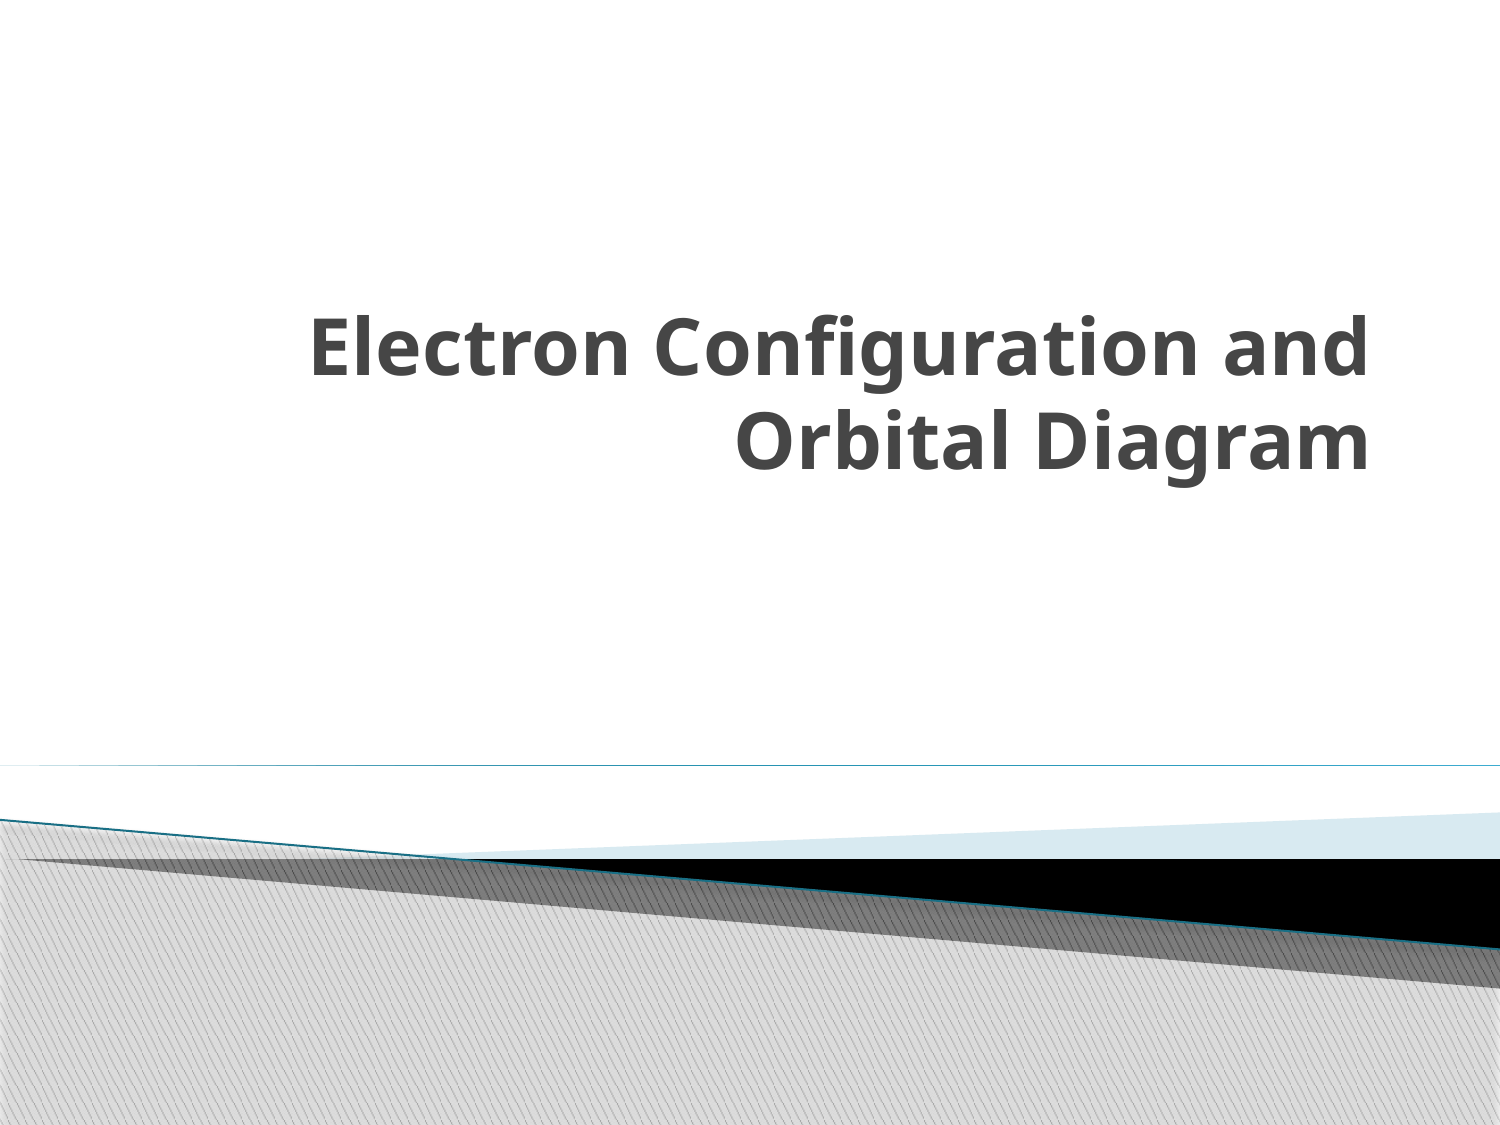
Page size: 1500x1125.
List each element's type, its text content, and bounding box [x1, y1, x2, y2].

title Electron Configuration and Orbital Diagram [112, 287, 1388, 588]
picture [5, 859, 1500, 989]
